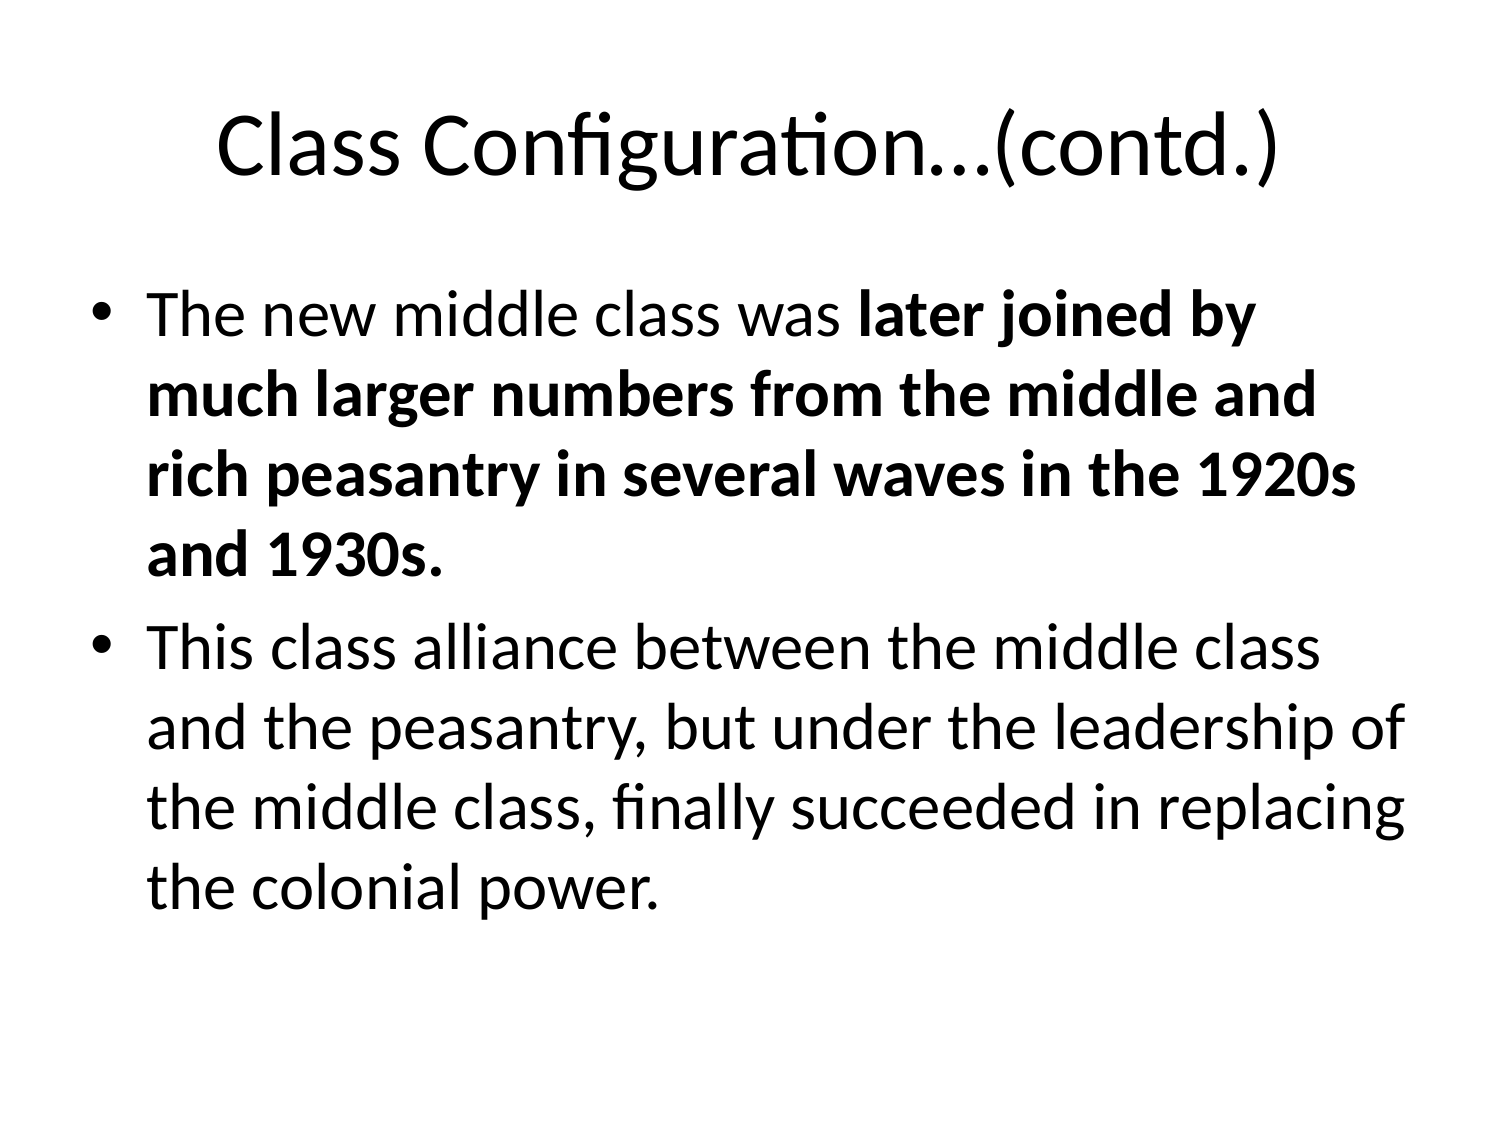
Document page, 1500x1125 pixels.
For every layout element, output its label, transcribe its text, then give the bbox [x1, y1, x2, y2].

title Class Configuration…(contd.) [75, 45, 1425, 233]
list The new middle class was later joined by much larger numbers from the middle and rich peasantry in several waves in the 1920s and 1930s. This class alliance between the middle class and the peasantry, but under the leadership of the middle class, finally succeeded in replacing the colonial power. [75, 262, 1425, 1005]
